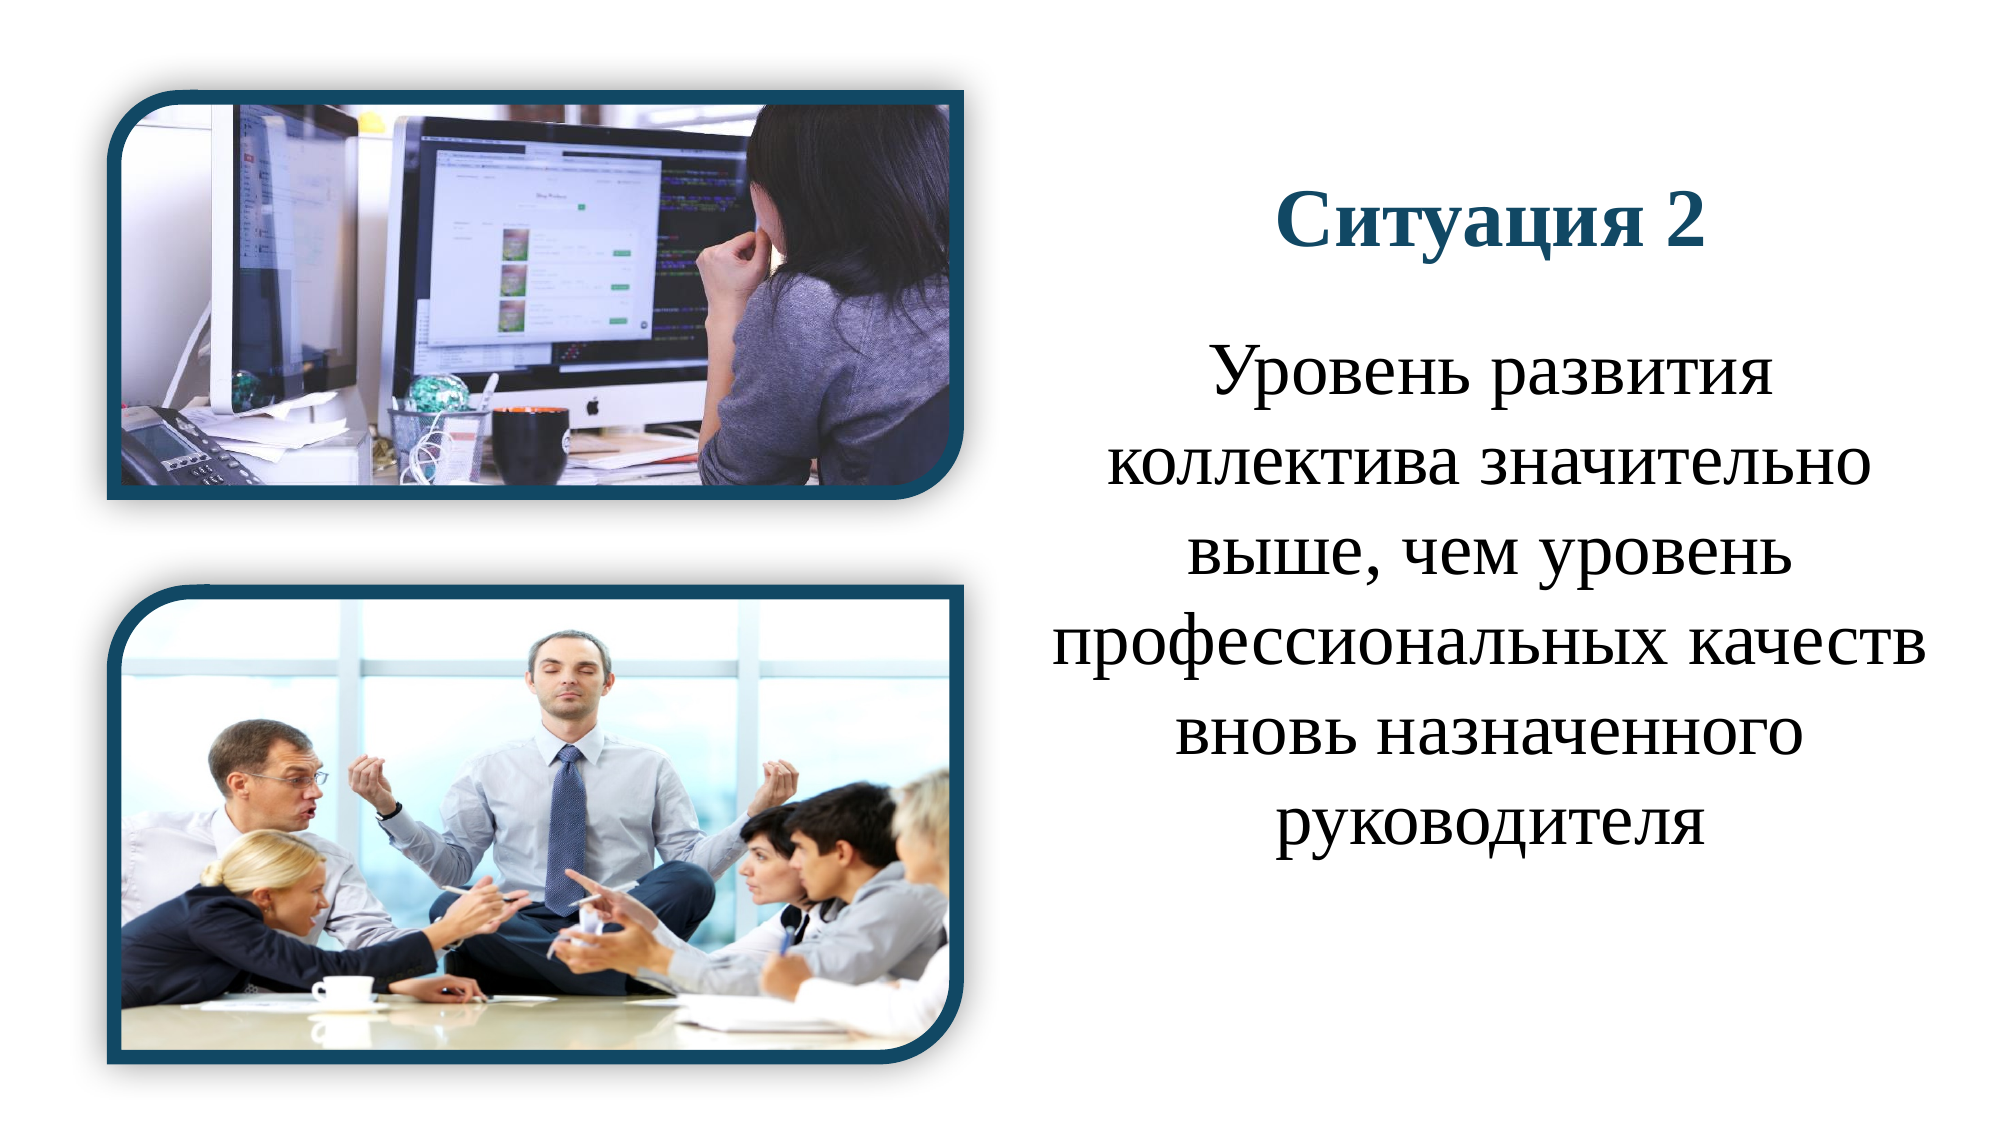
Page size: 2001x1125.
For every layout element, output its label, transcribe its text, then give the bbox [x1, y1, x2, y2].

picture [114, 591, 957, 1058]
text_box Уровень развития коллектива значительно выше, чем уровень профессиональных качеств вновь назначенного руководителя [1029, 311, 1953, 867]
title Ситуация 2 [1062, 75, 1919, 311]
picture [114, 97, 957, 493]
